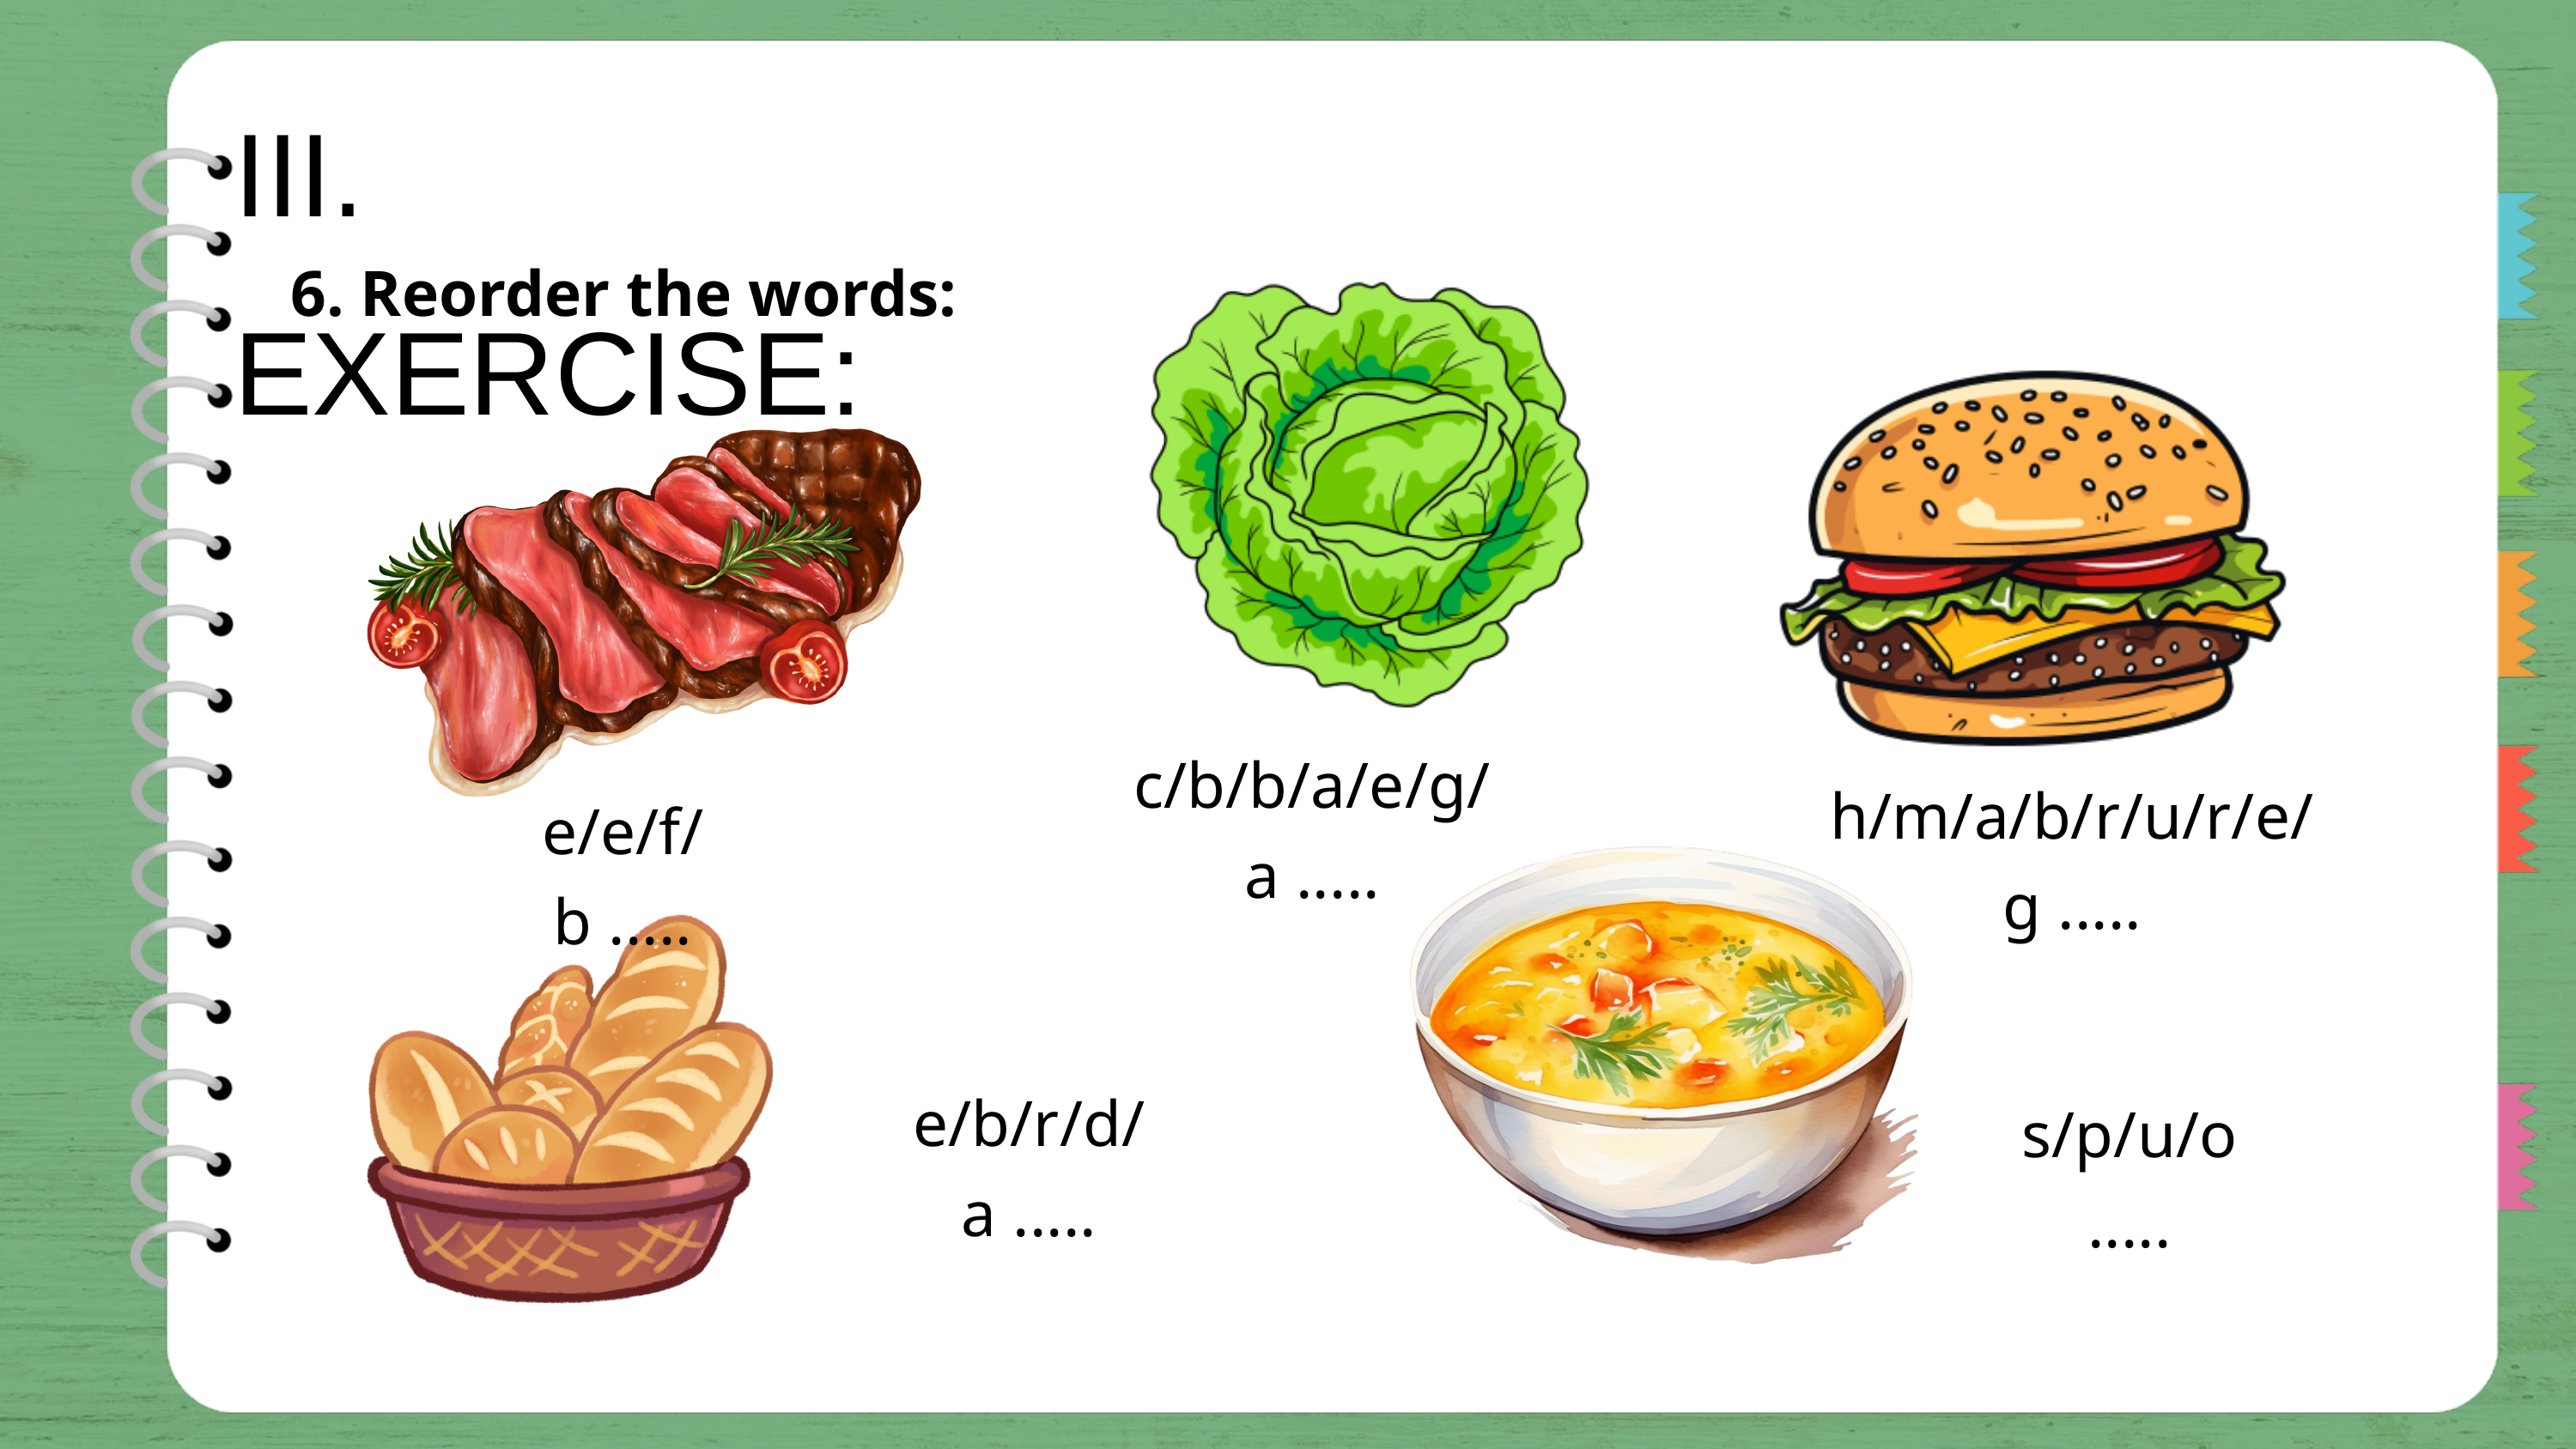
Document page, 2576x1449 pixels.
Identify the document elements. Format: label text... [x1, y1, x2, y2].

text_box 6. Reorder the words: [290, 223, 1022, 330]
text_box [1771, 362, 2295, 755]
text_box e/e/f/b ..... [513, 777, 732, 958]
text_box [367, 439, 921, 797]
text_box [130, 148, 234, 1300]
text_box [1409, 846, 1919, 1264]
text_box III. EXERCISE: [234, 42, 944, 439]
text_box e/b/r/d/a ..... [883, 1068, 1176, 1249]
text_box h/m/a/b/r/u/r/e/g ..... [1791, 761, 2354, 943]
text_box c/b/b/a/e/g/a ..... [1094, 730, 1531, 911]
text_box [367, 914, 774, 1304]
text_box s/p/u/o ..... [2015, 1080, 2244, 1261]
text_box [157, 32, 2549, 1422]
text_box [1141, 274, 1599, 717]
text_box [0, 0, 2576, 1449]
